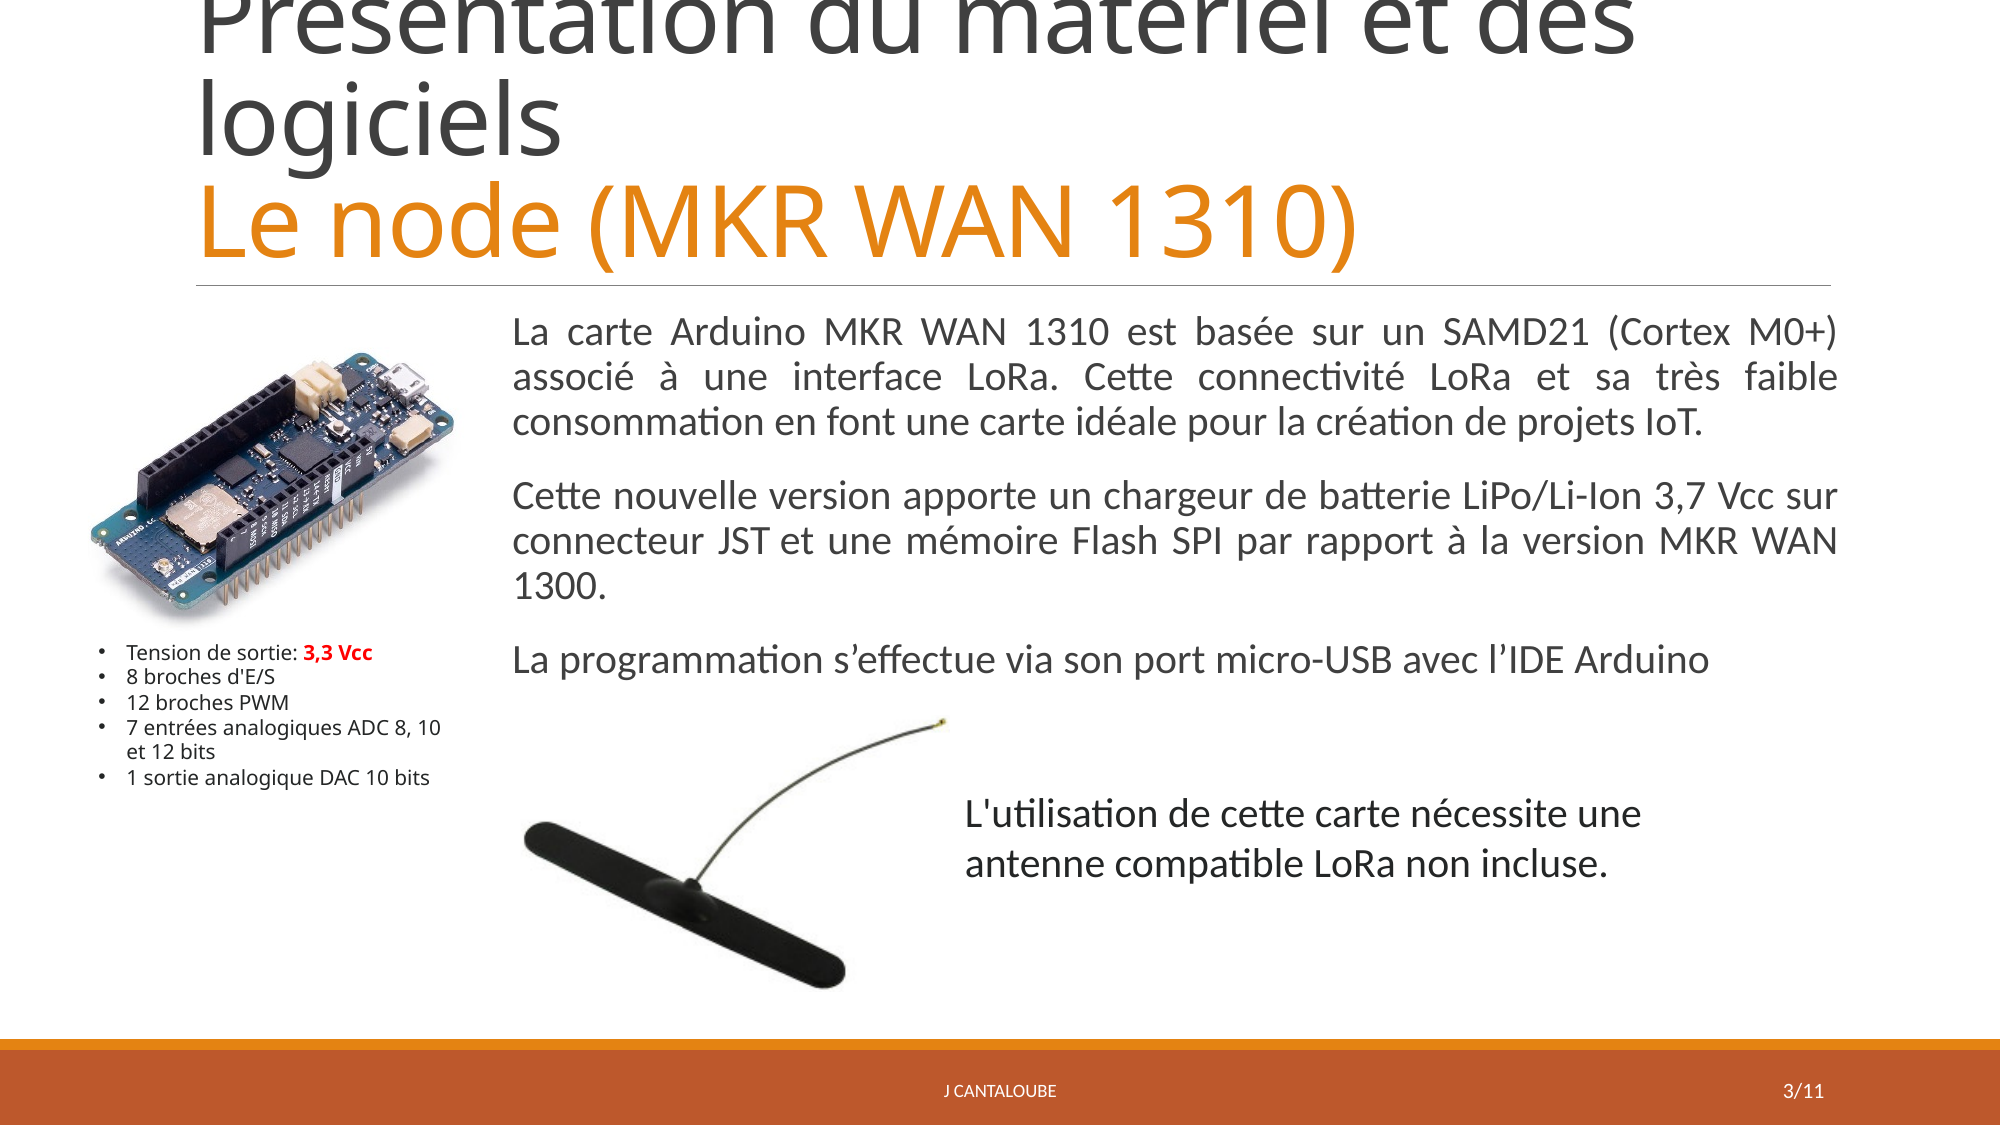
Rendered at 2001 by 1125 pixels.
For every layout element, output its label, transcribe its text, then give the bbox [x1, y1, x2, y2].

picture [520, 714, 951, 993]
slide_number 3/11 [1624, 1059, 1840, 1120]
title Présentation du matériel et des logiciels Le node (MKR WAN 1310) [180, 47, 1830, 285]
text_box L'utilisation de cette carte nécessite une antenne compatible LoRa non incluse. [959, 778, 1685, 894]
list La carte Arduino MKR WAN 1310 est basée sur un SAMD21 (Cortex M0+) associé à une interface LoRa. Cette connectivité LoRa et sa très faible consommation en font une carte idéale pour la création de projets IoT. Cette nouvelle version apporte un chargeur de batterie LiPo/Li-Ion 3,7 Vcc sur connecteur JST et une mémoire Flash SPI par rapport à la version MKR WAN 1300. La programmation s’effectue via son port micro-USB avec l’IDE Arduino [497, 301, 1840, 962]
footer J Cantaloube [604, 1059, 1396, 1120]
picture [71, 331, 473, 633]
text_box Tension de sortie: 3,3 Vcc 8 broches d'E/S 12 broches PWM 7 entrées analogiques ADC 8, 10 et 12 bits 1 sortie analogique DAC 10 bits [83, 631, 485, 797]
